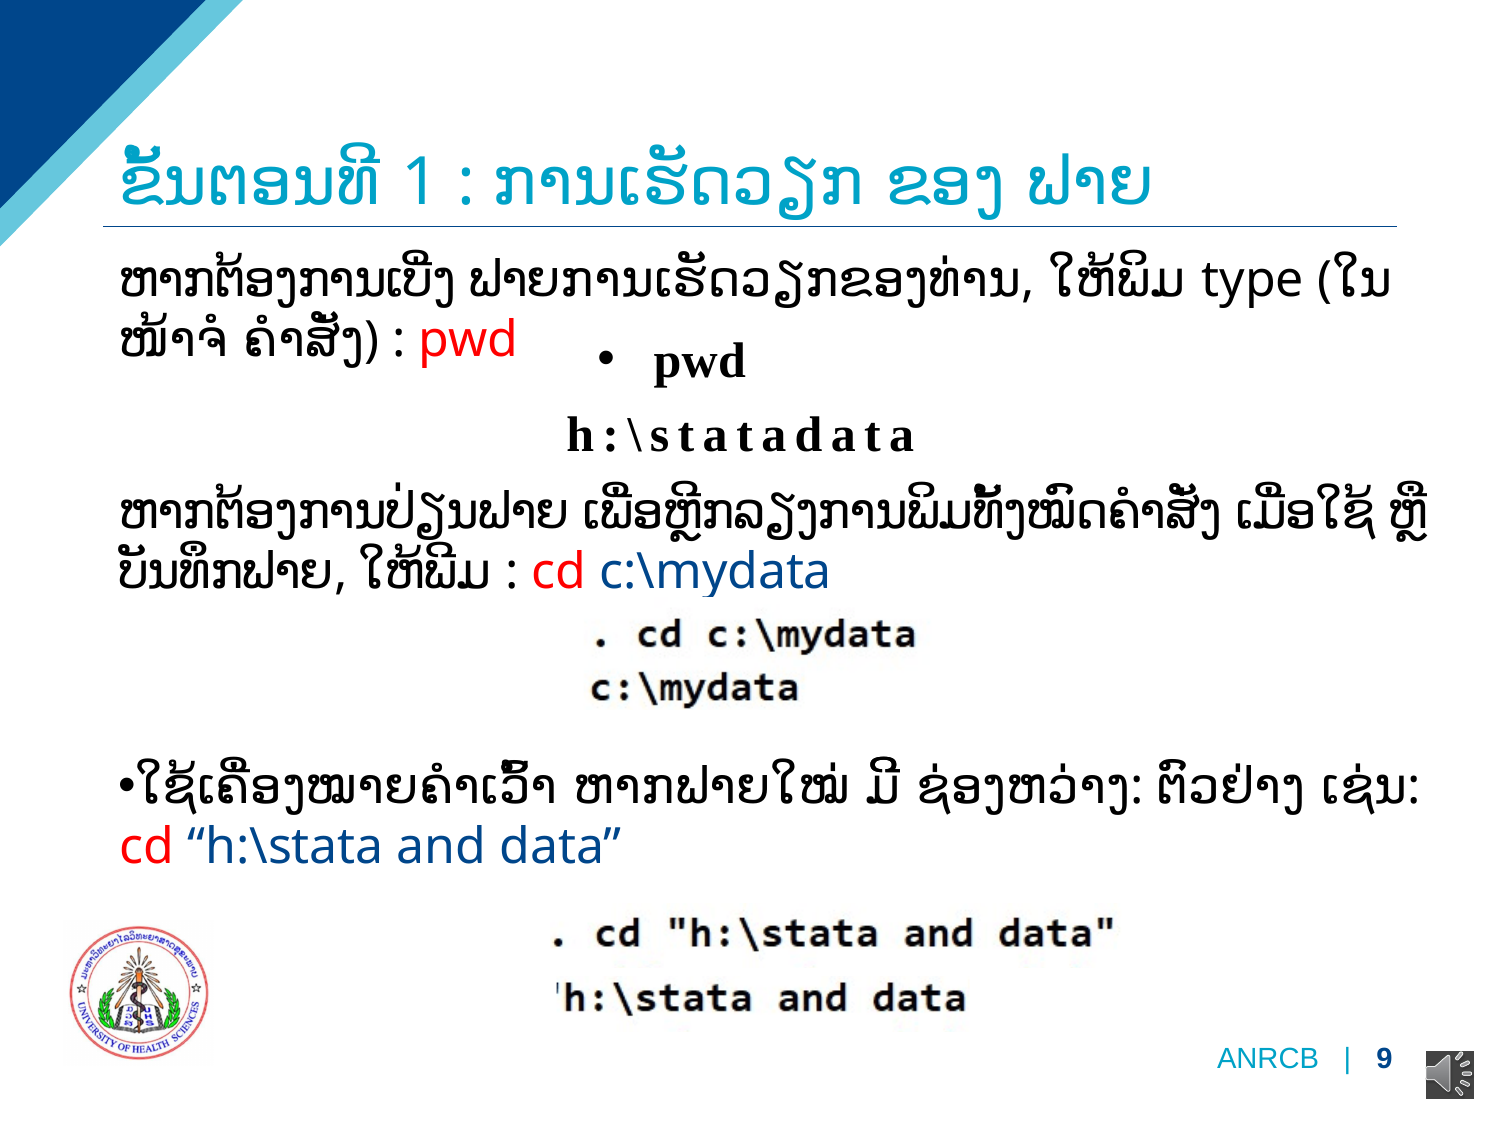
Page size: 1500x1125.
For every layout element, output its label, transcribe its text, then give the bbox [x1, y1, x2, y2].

text_box pwd h : \ s t a t a d a t a [428, 353, 1134, 469]
slide_number ANRCB | 9 [1159, 1041, 1408, 1073]
picture [63, 920, 214, 1066]
picture [550, 903, 1160, 968]
list ຫາກຕ້ອງການເບີ່ງ ຟາຍການເຮັດວຽກຂອງທ່ານ, ໃຫ້ພິມ type (ໃນໜ້າຈໍ ຄໍາສັ່ງ) : pwd ຫາກຕ້ອງການປ່ຽນຟາຍ ເພື່ອຫຼີກລຽງການພິມທັ້ງໝົດຄໍາສັ່ງ ເມື່ອໃຊ້ ຫຼື ບັນທຶກຟາຍ, ໃຫ້ພີມ : cd c:\mydata ໃຊ້ເຄື່ອງໝາຍຄໍາເວົ້າ ຫາກຟາຍໃໝ່ ມີີ ຊ່ອງຫວ່າງ: ຕົວຢ່າງ ເຊ່ນ: cd “h:\stata and data” [103, 238, 1460, 933]
picture [556, 976, 970, 1032]
title ຂັ້ນຕອນທີ 1 : ການເຮັດວຽກ ຂອງ ຟາຍ [103, 59, 1397, 227]
picture [1424, 1049, 1475, 1100]
picture [583, 597, 943, 710]
